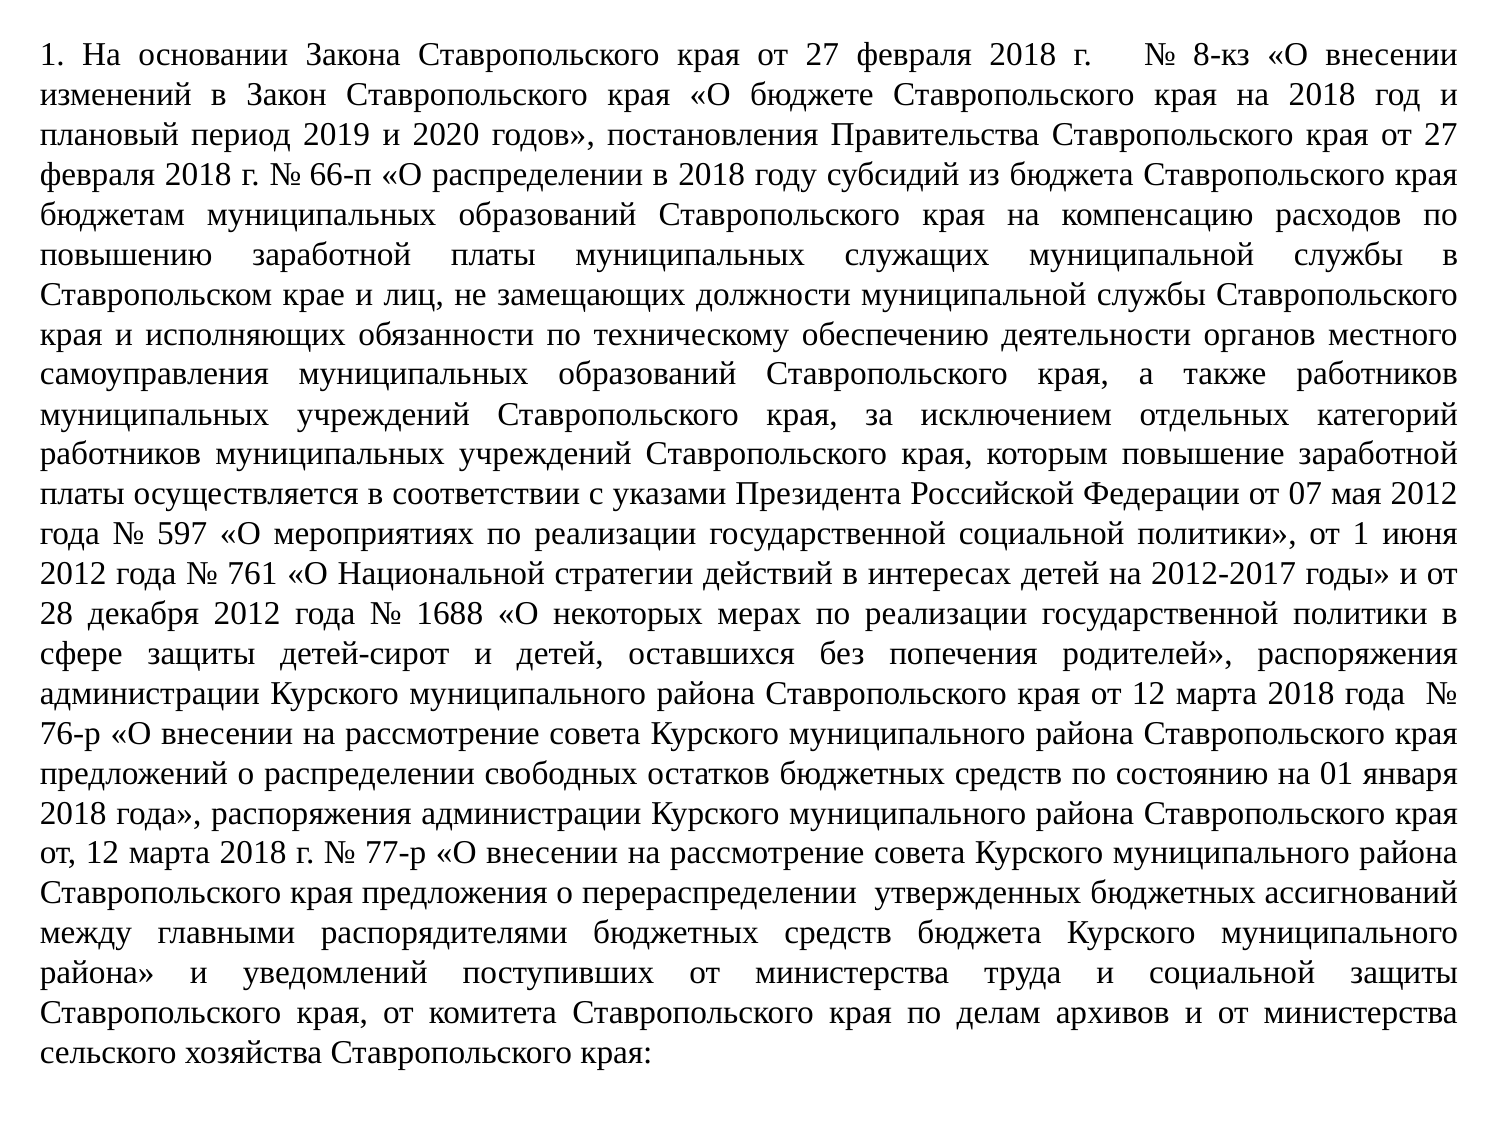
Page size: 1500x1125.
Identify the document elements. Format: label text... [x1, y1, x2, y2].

text_box 1. На основании Закона Ставропольского края от 27 февраля 2018 г. № 8-кз «О внесении изменений в Закон Ставропольского края «О бюджете Ставропольского края на 2018 год и плановый период 2019 и 2020 годов», постановления Правительства Ставропольского края от 27 февраля 2018 г. № 66-п «О распределении в 2018 году субсидий из бюджета Ставропольского края бюджетам муниципальных образований Ставропольского края на компенсацию расходов по повышению заработной платы муниципальных служащих муниципальной службы в Ставропольском крае и лиц, не замещающих должности муниципальной службы Ставропольского края и исполняющих обязанности по техническому обеспечению деятельности органов местного самоуправления муниципальных образований Ставропольского края, а также работников муниципальных учреждений Ставропольского края, за исключением отдельных категорий работников муниципальных учреждений Ставропольского края, которым повышение заработной платы осуществляется в соответствии с указами Президента Российской Федерации от 07 мая 2012 года № 597 «О мероприятиях по реализации государственной социальной политики», от 1 июня 2012 года № 761 «О Национальной стратегии действий в интересах детей на 2012-2017 годы» и от 28 декабря 2012 года № 1688 «О некоторых мерах по реализации государственной политики в сфере защиты детей-сирот и детей, оставшихся без попечения родителей», распоряжения администрации Курского муниципального района Ставропольского края от 12 марта 2018 года № 76-р «О внесении на рассмотрение совета Курского муниципального района Ставропольского края предложений о распределении свободных остатков бюджетных средств по состоянию на 01 января 2018 года», распоряжения администрации Курского муниципального района Ставропольского края от, 12 марта 2018 г. № 77-р «О внесении на рассмотрение совета Курского муниципального района Ставропольского края предложения о перераспределении утвержденных бюджетных ассигнований между главными распорядителями бюджетных средств бюджета Курского муниципального района» и уведомлений поступивших от министерства труда и социальной защиты Ставропольского края, от комитета Ставропольского края по делам архивов и от министерства сельского хозяйства Ставропольского края: [24, 24, 1475, 1078]
